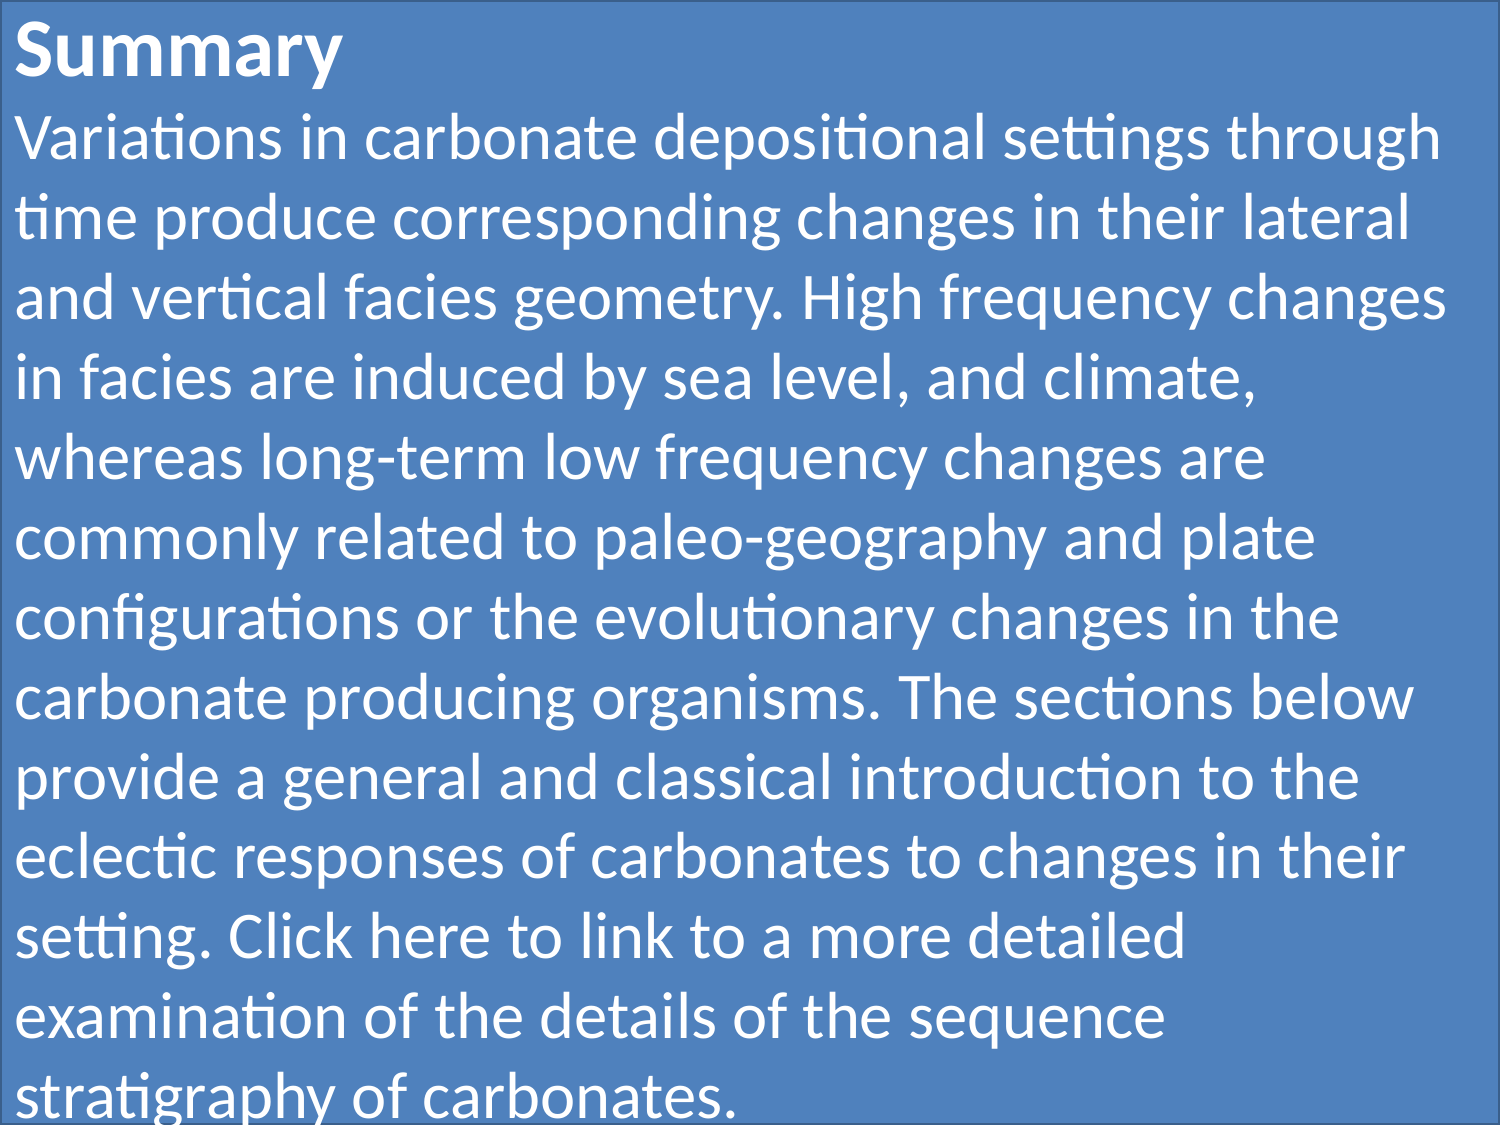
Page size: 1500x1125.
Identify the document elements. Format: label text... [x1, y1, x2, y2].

text_box Summary Variations in carbonate depositional settings through time produce corresponding changes in their lateral and vertical facies geometry. High frequency changes in facies are induced by sea level, and climate, whereas long-term low frequency changes are commonly related to paleo-geography and plate configurations or the evolutionary changes in the carbonate producing organisms. The sections below provide a general and classical introduction to the eclectic responses of carbonates to changes in their setting. Click here to link to a more detailed examination of the details of the sequence stratigraphy of carbonates. [0, 0, 1500, 1125]
